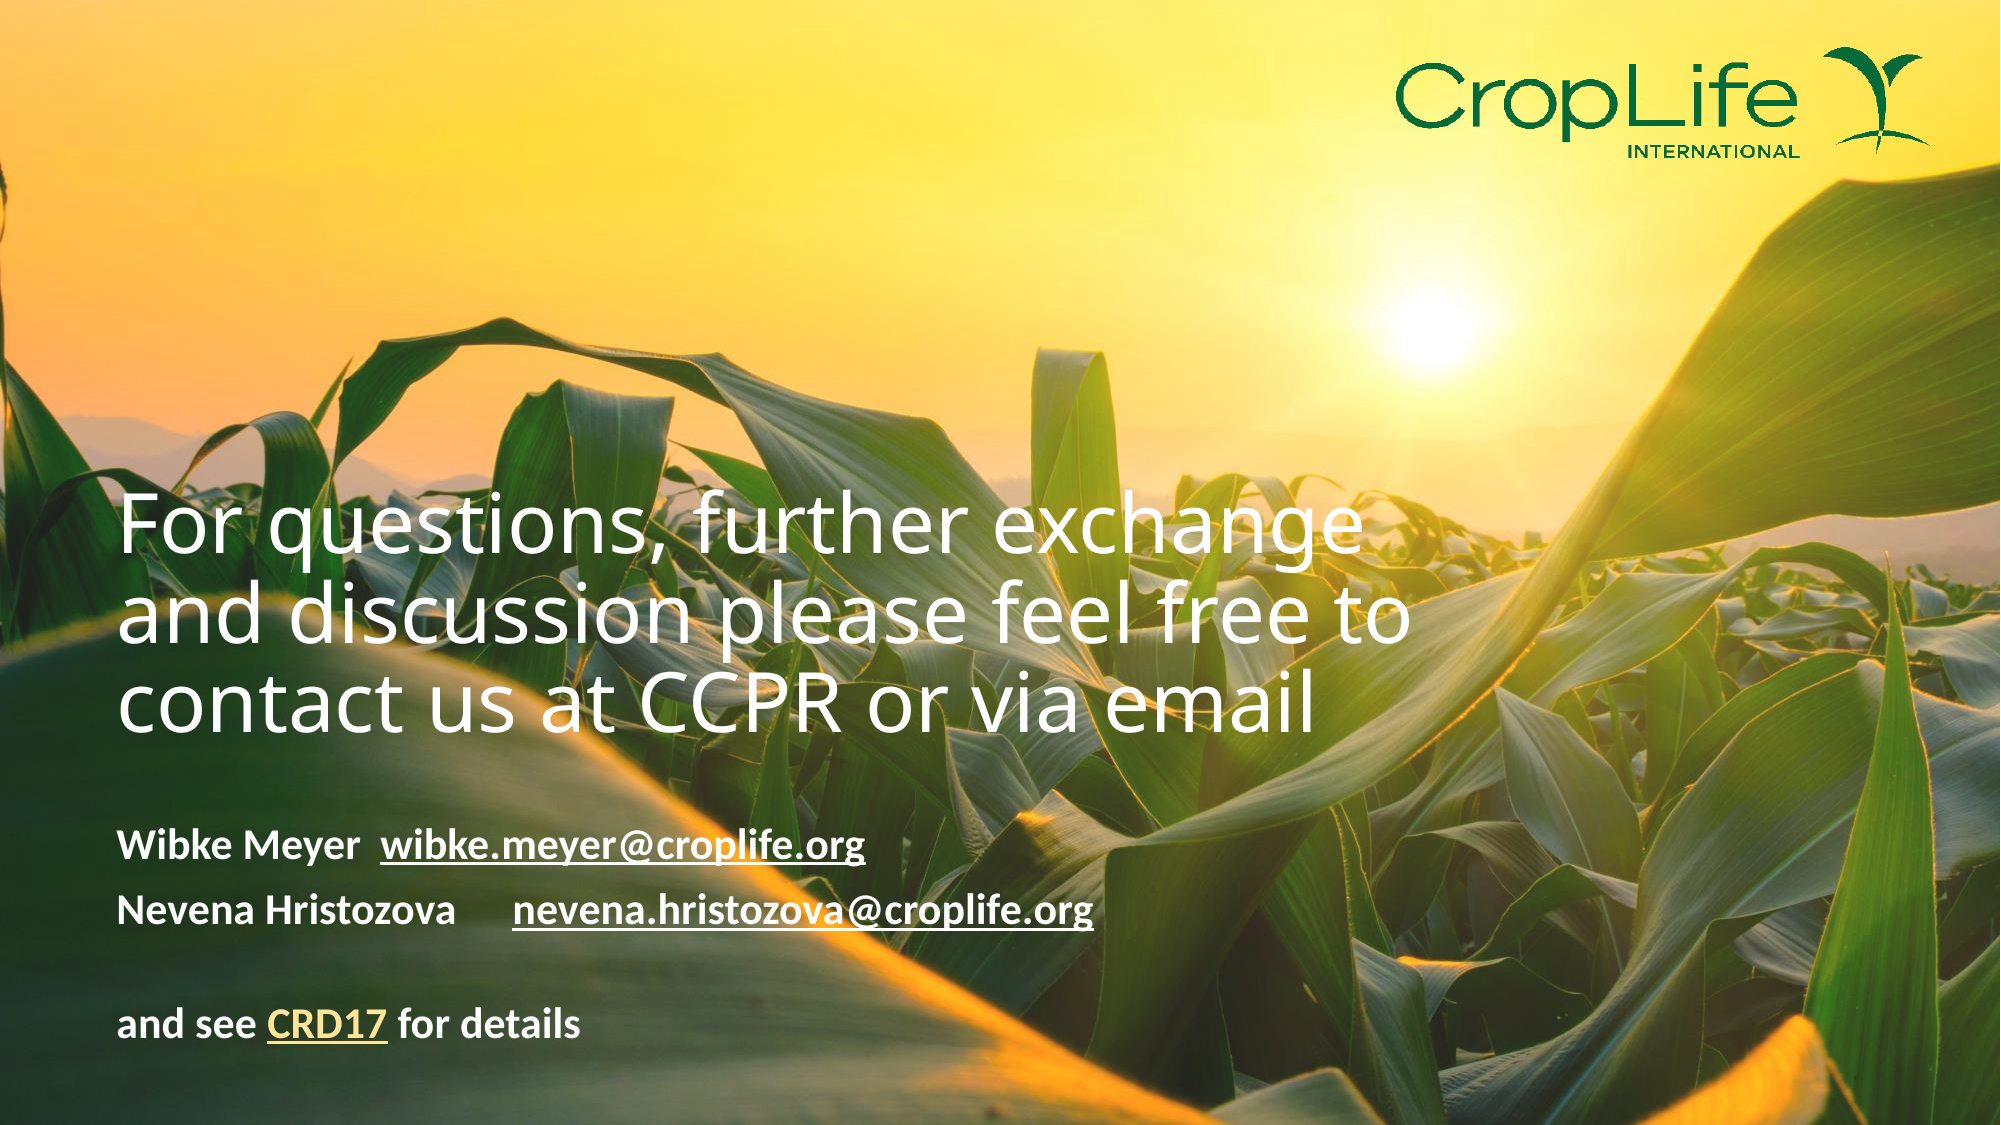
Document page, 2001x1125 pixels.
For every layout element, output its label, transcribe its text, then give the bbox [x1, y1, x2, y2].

title For questions, further exchange and discussion please feel free to contact us at CCPR or via email [101, 626, 1551, 759]
subtitle Wibke Meyer wibke.meyer@croplife.org Nevena Hristozova nevena.hristozova@croplife.org and see CRD17 for details [101, 813, 1448, 1057]
picture [1396, 47, 1930, 158]
